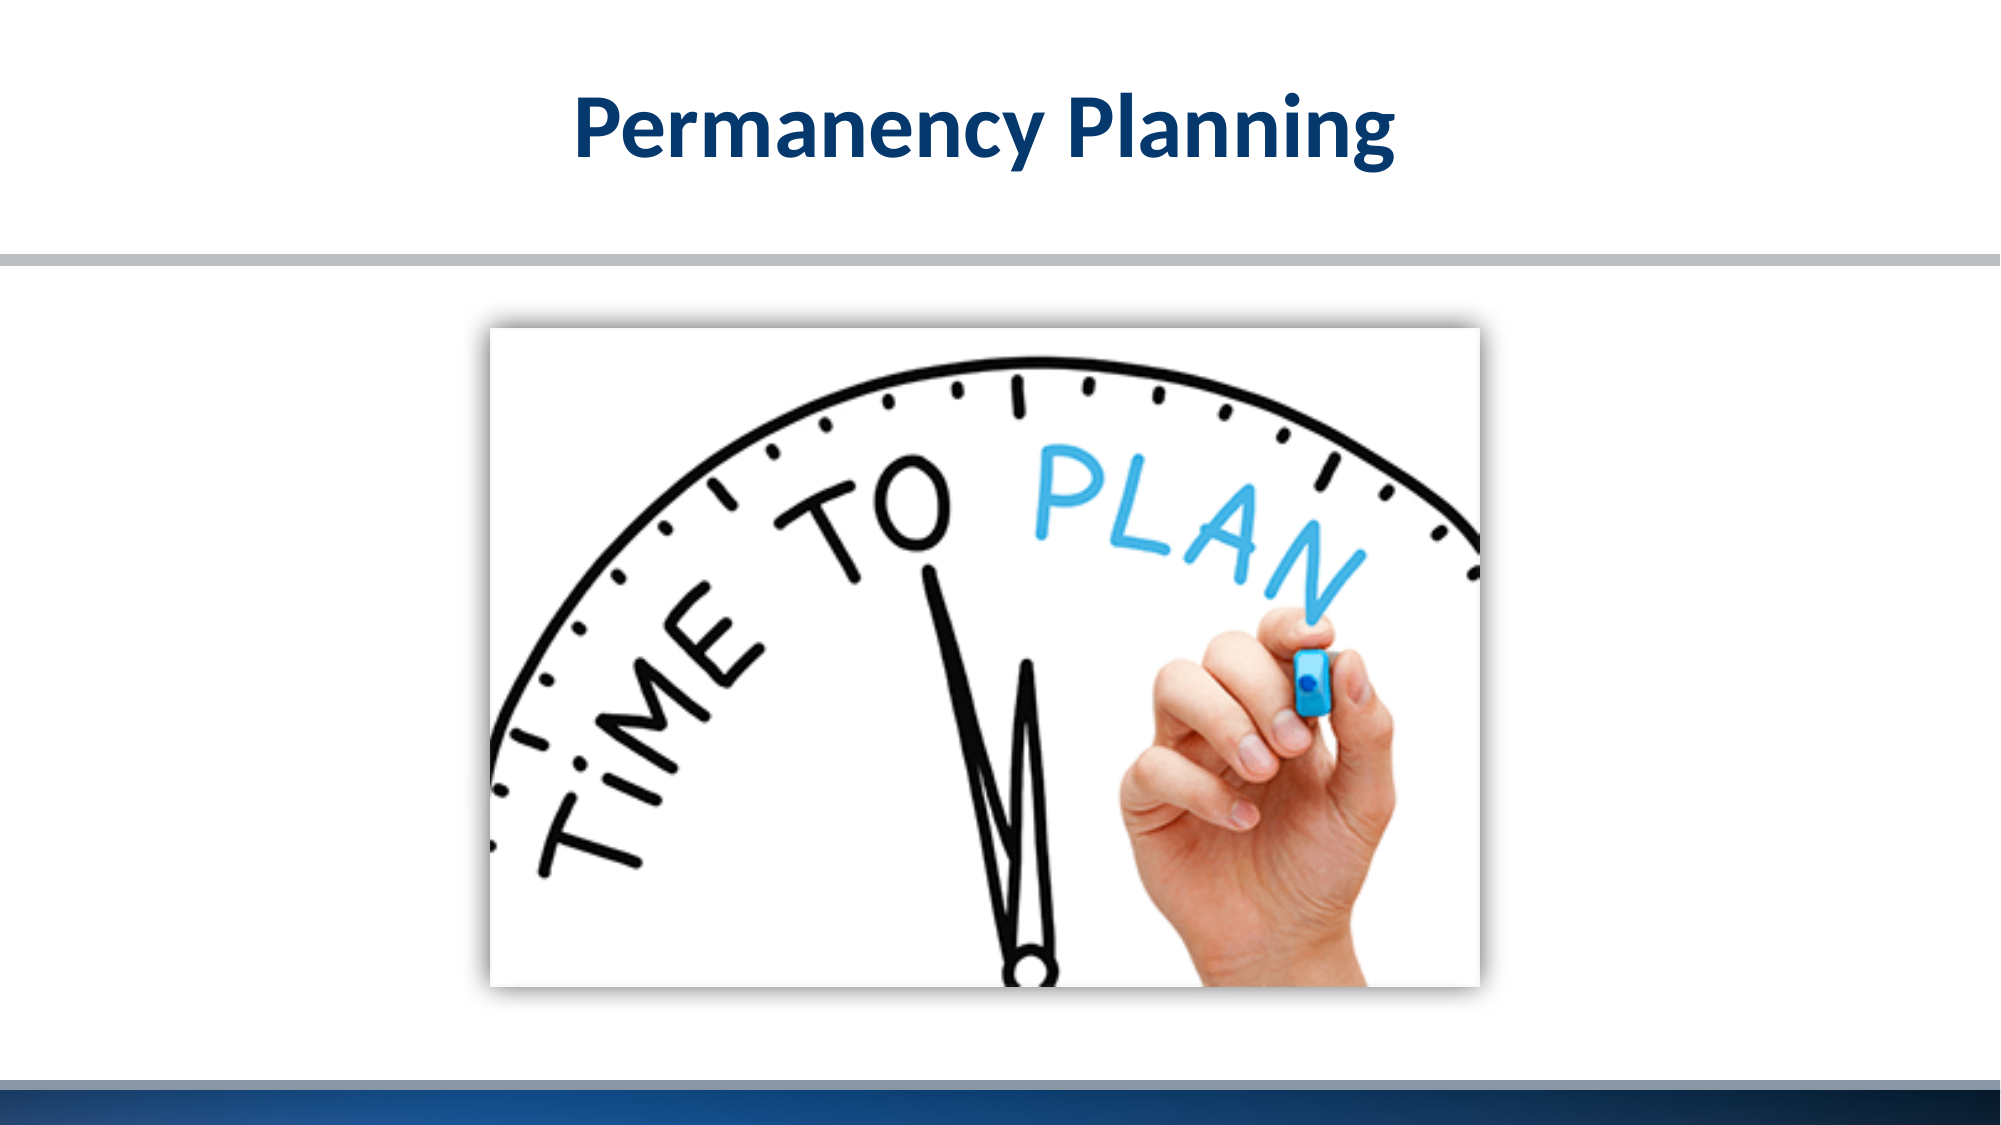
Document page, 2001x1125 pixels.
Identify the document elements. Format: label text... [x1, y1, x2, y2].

picture [490, 328, 1480, 987]
picture [0, 1090, 2001, 1125]
title Permanency Planning [135, 0, 1836, 242]
